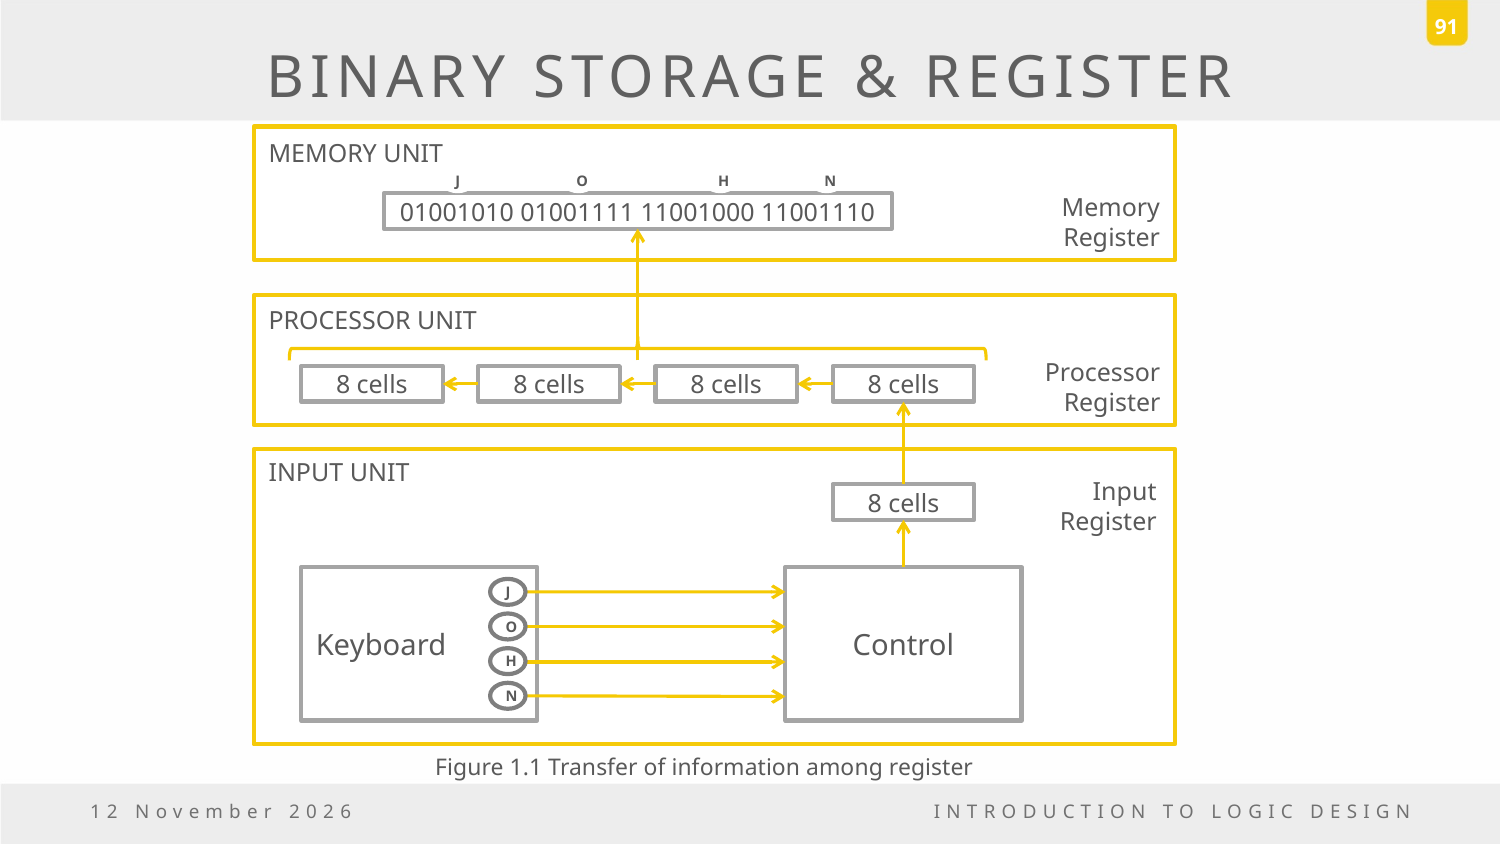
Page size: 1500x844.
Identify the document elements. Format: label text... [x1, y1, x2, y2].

text_box H [700, 165, 741, 196]
text_box H [488, 646, 528, 677]
text_box 8 cells [831, 482, 976, 522]
text_box Keyboard [299, 565, 539, 723]
picture [0, 0, 1500, 844]
footer INTRODUCTION TO LOGIC DESIGN [785, 790, 1425, 836]
text_box 8 cells [299, 364, 445, 404]
text_box N [488, 680, 528, 711]
text_box Memory Register [1001, 184, 1175, 259]
text_box N [806, 165, 847, 196]
text_box [252, 447, 1177, 746]
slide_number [75, 790, 425, 836]
text_box O [488, 611, 528, 642]
text_box [252, 124, 1177, 262]
text_box Input Register [1021, 467, 1172, 543]
text_box [288, 346, 636, 361]
text_box Control [783, 565, 1024, 723]
slide_number 91 [1414, 11, 1474, 44]
text_box [637, 344, 987, 361]
text_box O [558, 165, 599, 196]
title BINARY STORAGE & REGISTER [75, 33, 1425, 115]
text_box INPUT UNIT [253, 448, 490, 494]
text_box Figure 1.1 Transfer of information among register [420, 745, 989, 788]
text_box 8 cells [831, 364, 976, 404]
text_box 8 cells [476, 364, 622, 404]
text_box J [437, 175, 478, 196]
text_box J [488, 576, 528, 607]
text_box 8 cells [653, 364, 799, 404]
text_box MEMORY UNIT [253, 130, 526, 175]
text_box PROCESSOR UNIT [253, 297, 526, 342]
text_box 01001010 01001111 11001000 11001110 [382, 191, 894, 231]
text_box [252, 293, 1177, 427]
text_box Processor Register [1001, 349, 1176, 425]
